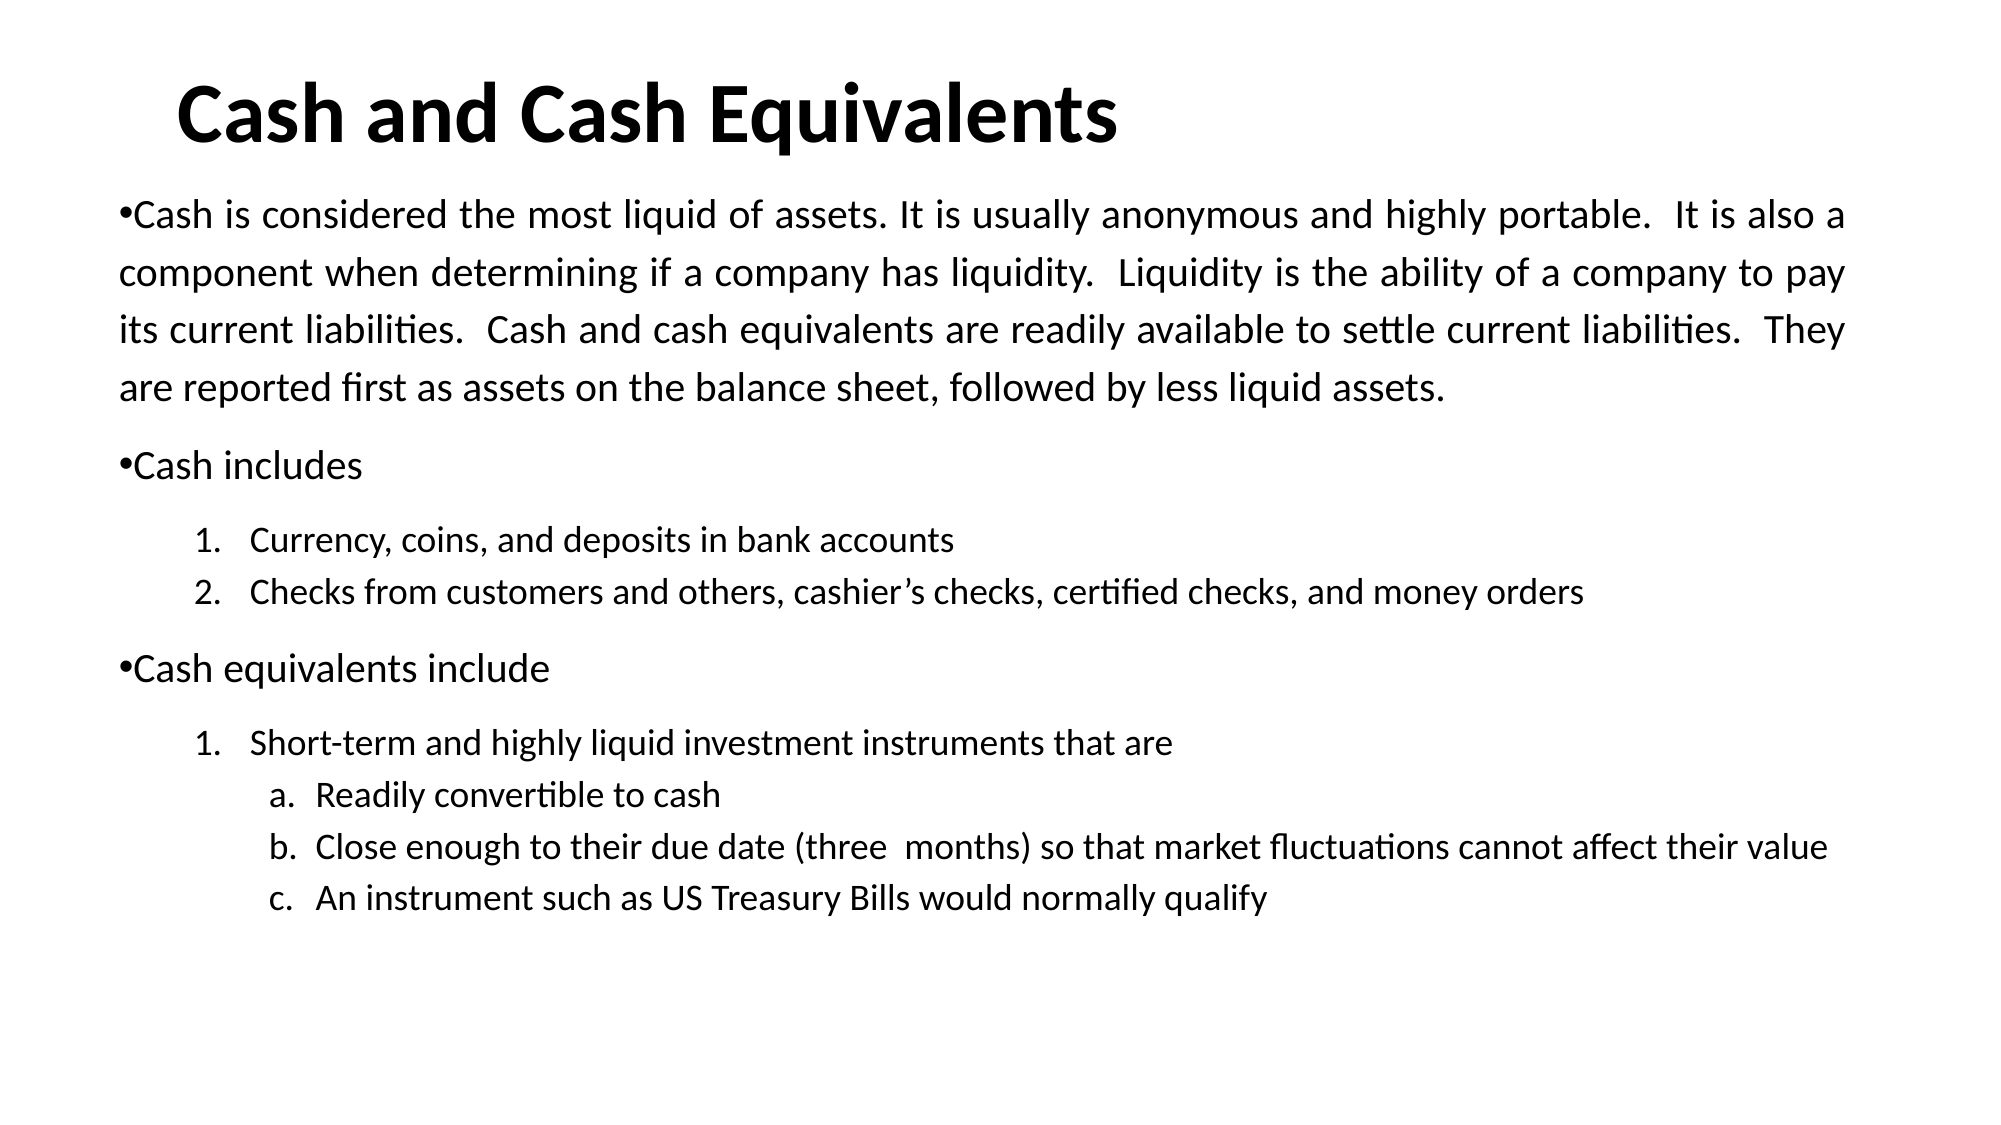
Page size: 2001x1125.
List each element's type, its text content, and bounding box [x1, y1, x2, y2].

title Cash and Cash Equivalents [162, 59, 1863, 169]
list Cash is considered the most liquid of assets. It is usually anonymous and highly portable. It is also a component when determining if a company has liquidity. Liquidity is the ability of a company to pay its current liabilities. Cash and cash equivalents are readily available to settle current liabilities. They are reported first as assets on the balance sheet, followed by less liquid assets. Cash includes Currency, coins, and deposits in bank accounts Checks from customers and others, cashier’s checks, certified checks, and money orders Cash equivalents include Short-term and highly liquid investment instruments that are Readily convertible to cash Close enough to their due date (three months) so that market fluctuations cannot affect their value An instrument such as US Treasury Bills would normally qualify [103, 171, 1863, 1065]
